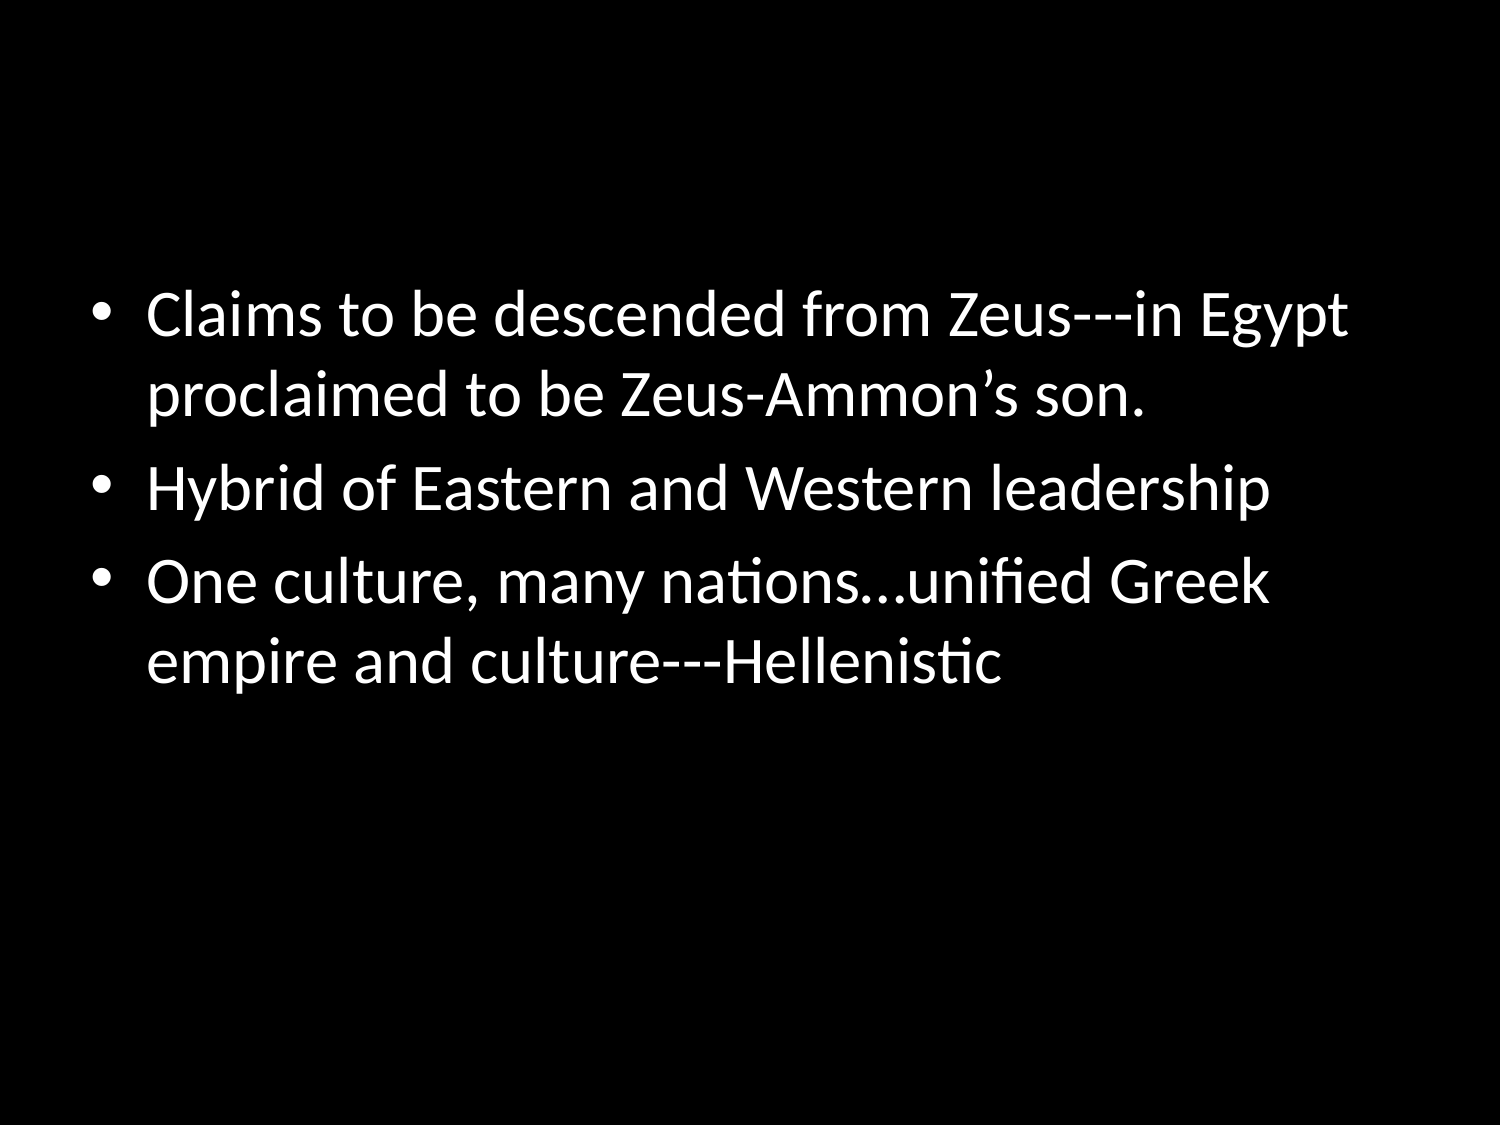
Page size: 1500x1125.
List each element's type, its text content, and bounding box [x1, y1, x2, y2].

list Claims to be descended from Zeus---in Egypt proclaimed to be Zeus-Ammon’s son. Hybrid of Eastern and Western leadership One culture, many nations…unified Greek empire and culture---Hellenistic [75, 262, 1425, 1005]
